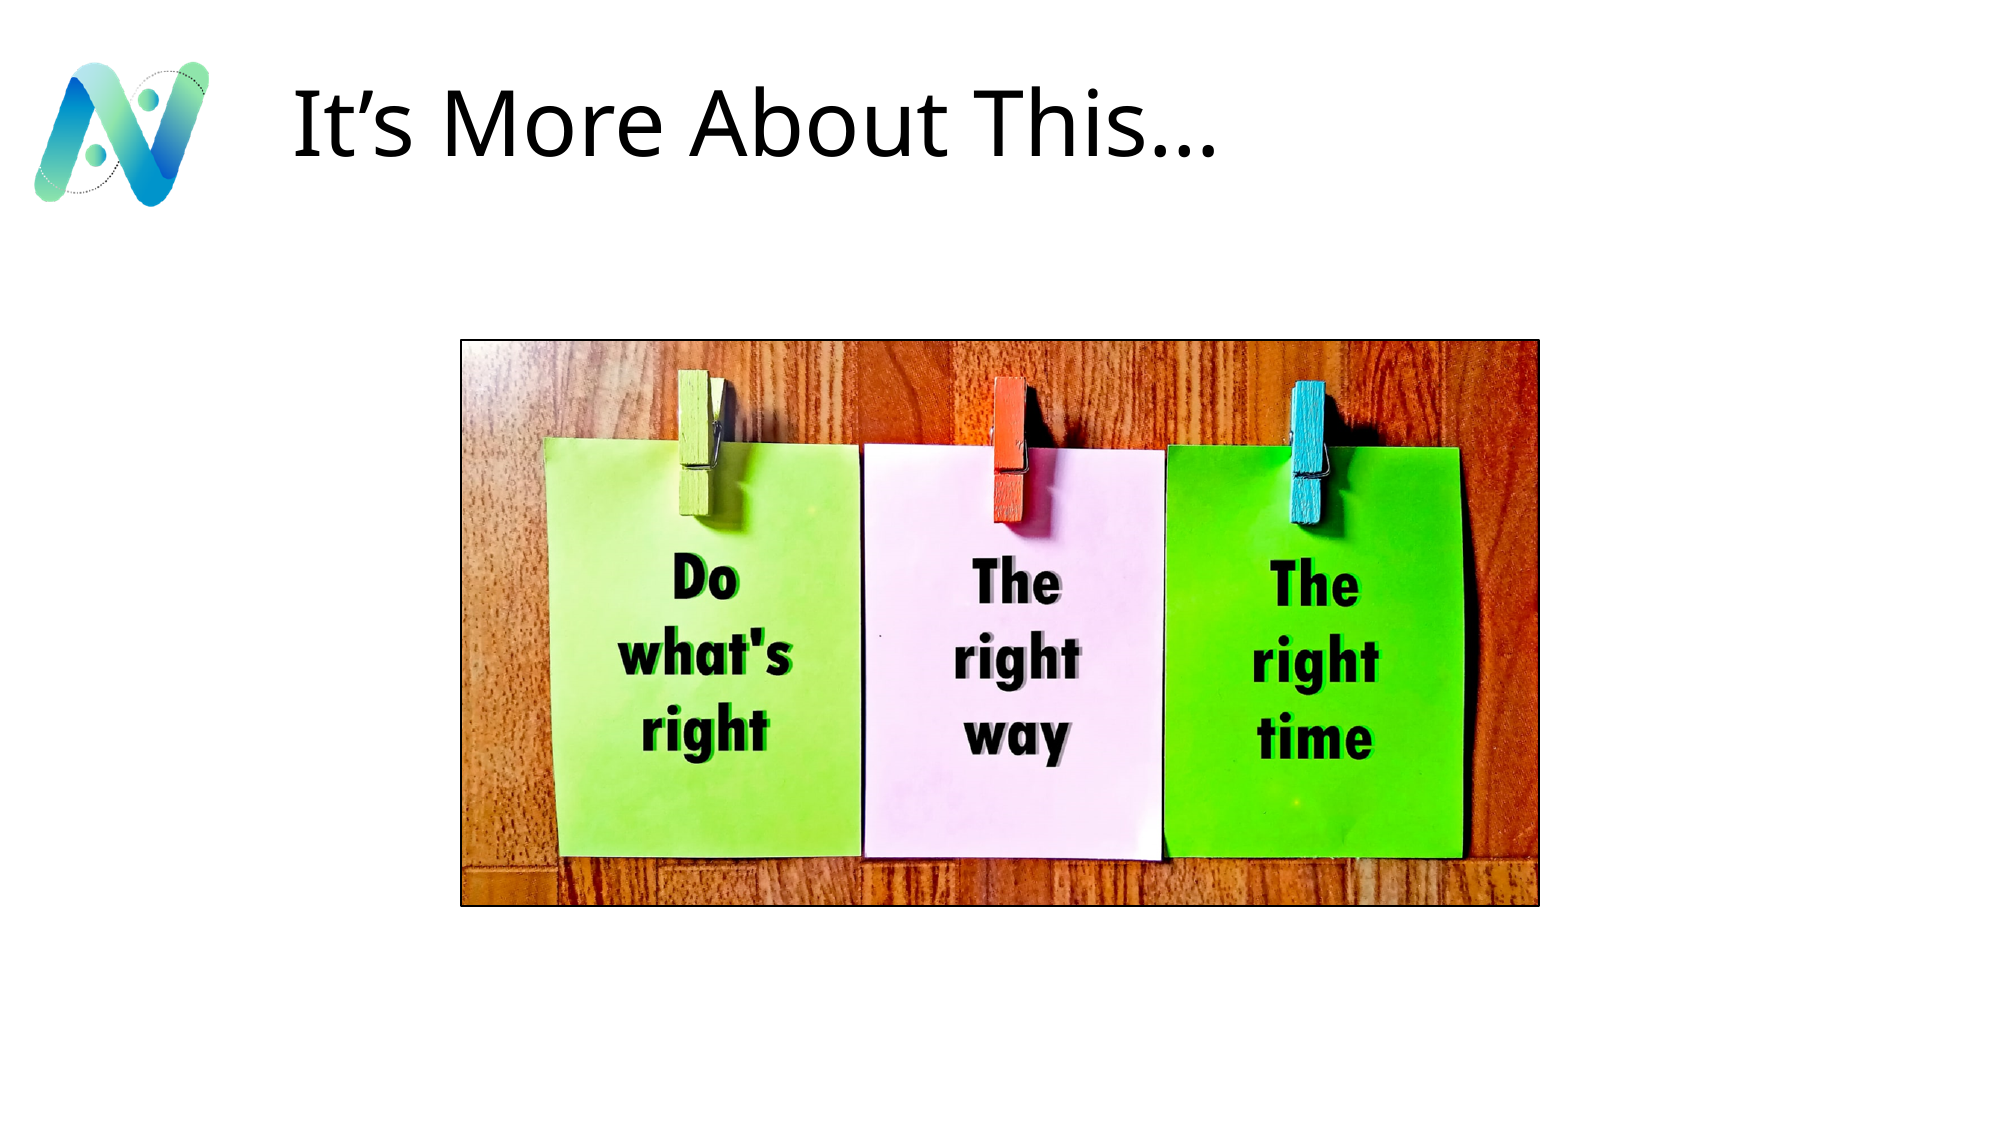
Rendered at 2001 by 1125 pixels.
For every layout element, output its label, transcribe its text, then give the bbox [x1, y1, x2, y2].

title It’s More About This… [277, 18, 1983, 236]
picture [0, 0, 244, 261]
picture [461, 341, 1539, 905]
